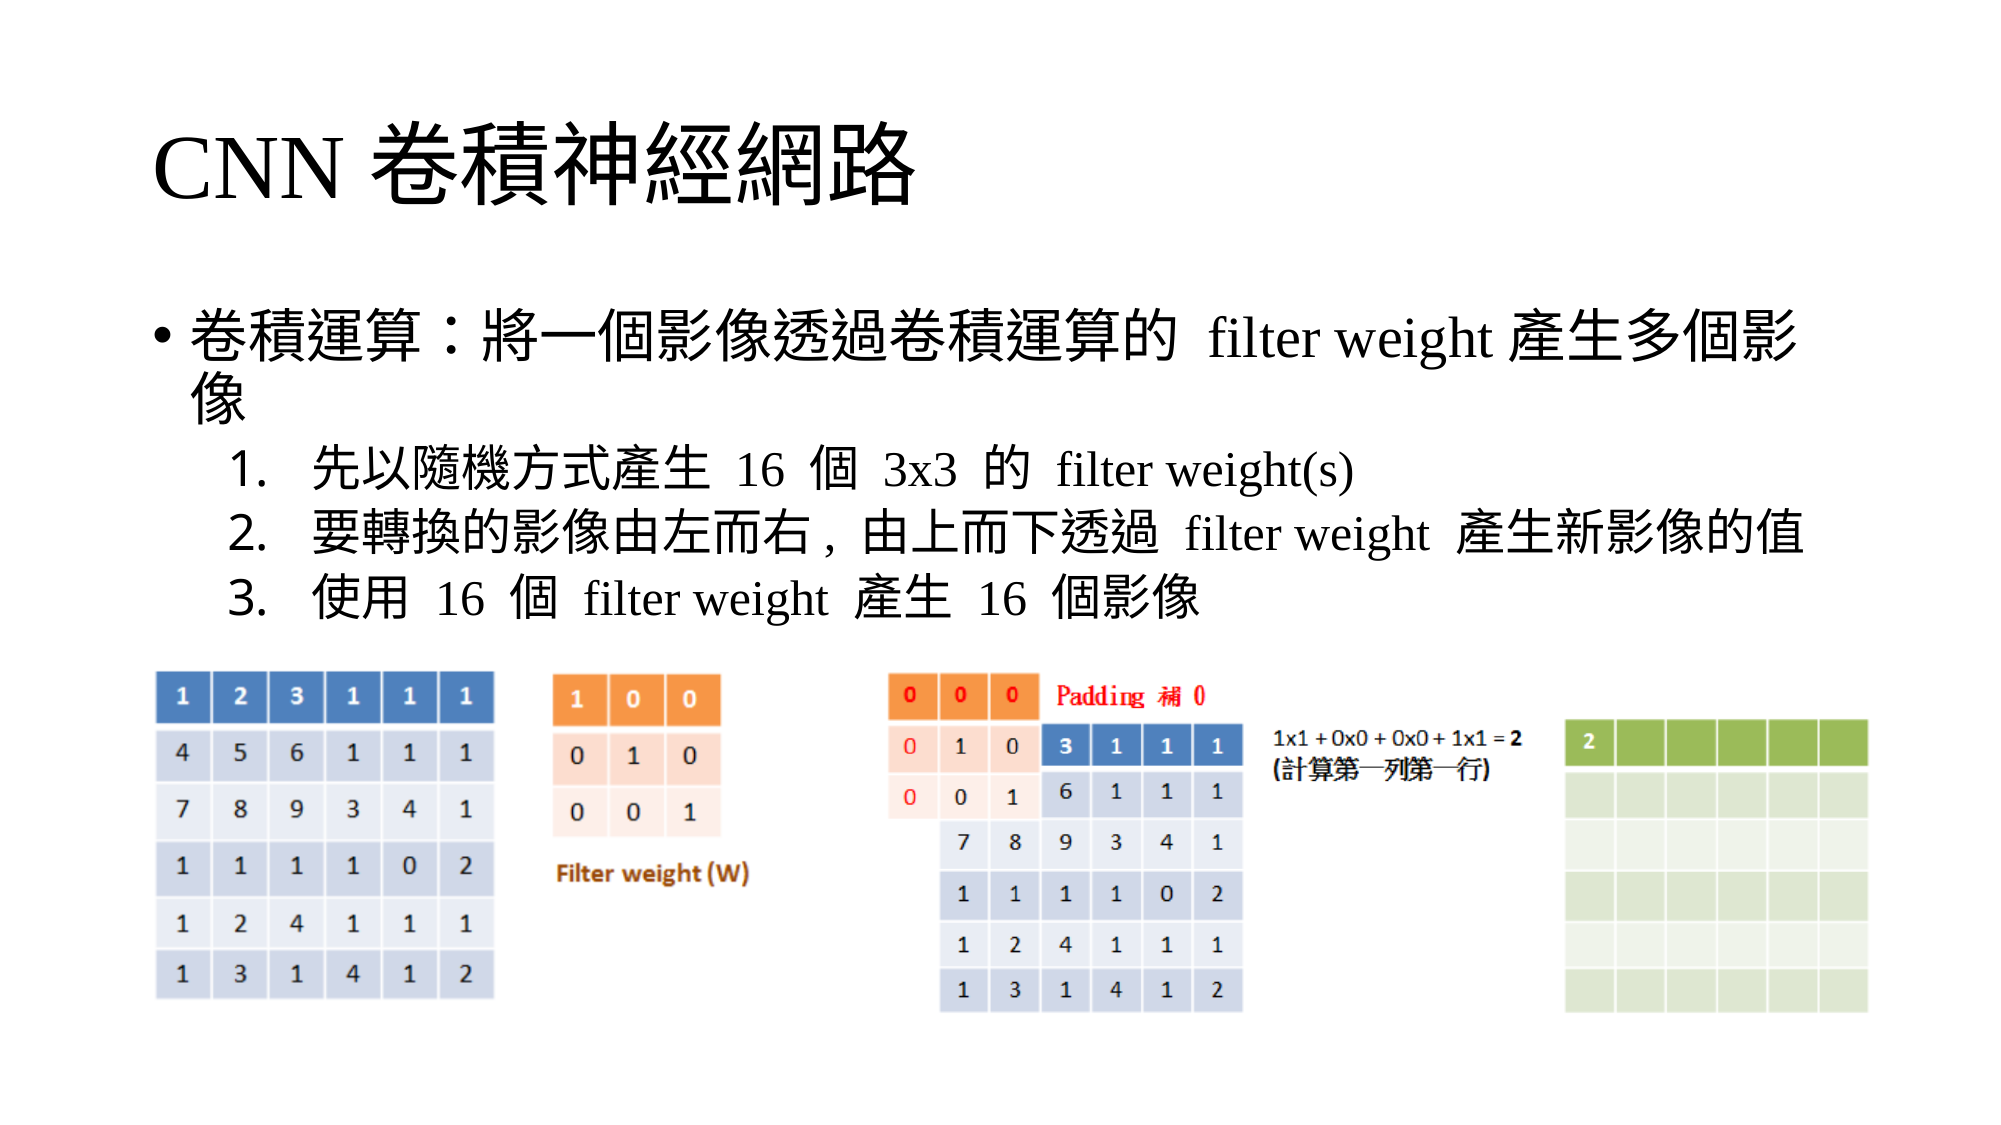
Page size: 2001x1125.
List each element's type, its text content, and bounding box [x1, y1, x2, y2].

title CNN卷積神經網路 [137, 59, 1863, 278]
list 卷積運算：將一個影像透過卷積運算的 filter weight產生多個影像 先以隨機方式產生 16 個 3x3 的 filter weight(s) 要轉換的影像由左而右, 由上而下透過 filter weight 產生新影像的值 使用 16 個 filter weight 產生 16 個影像 [137, 299, 1863, 1014]
picture [872, 650, 1891, 1029]
picture [137, 650, 790, 1014]
